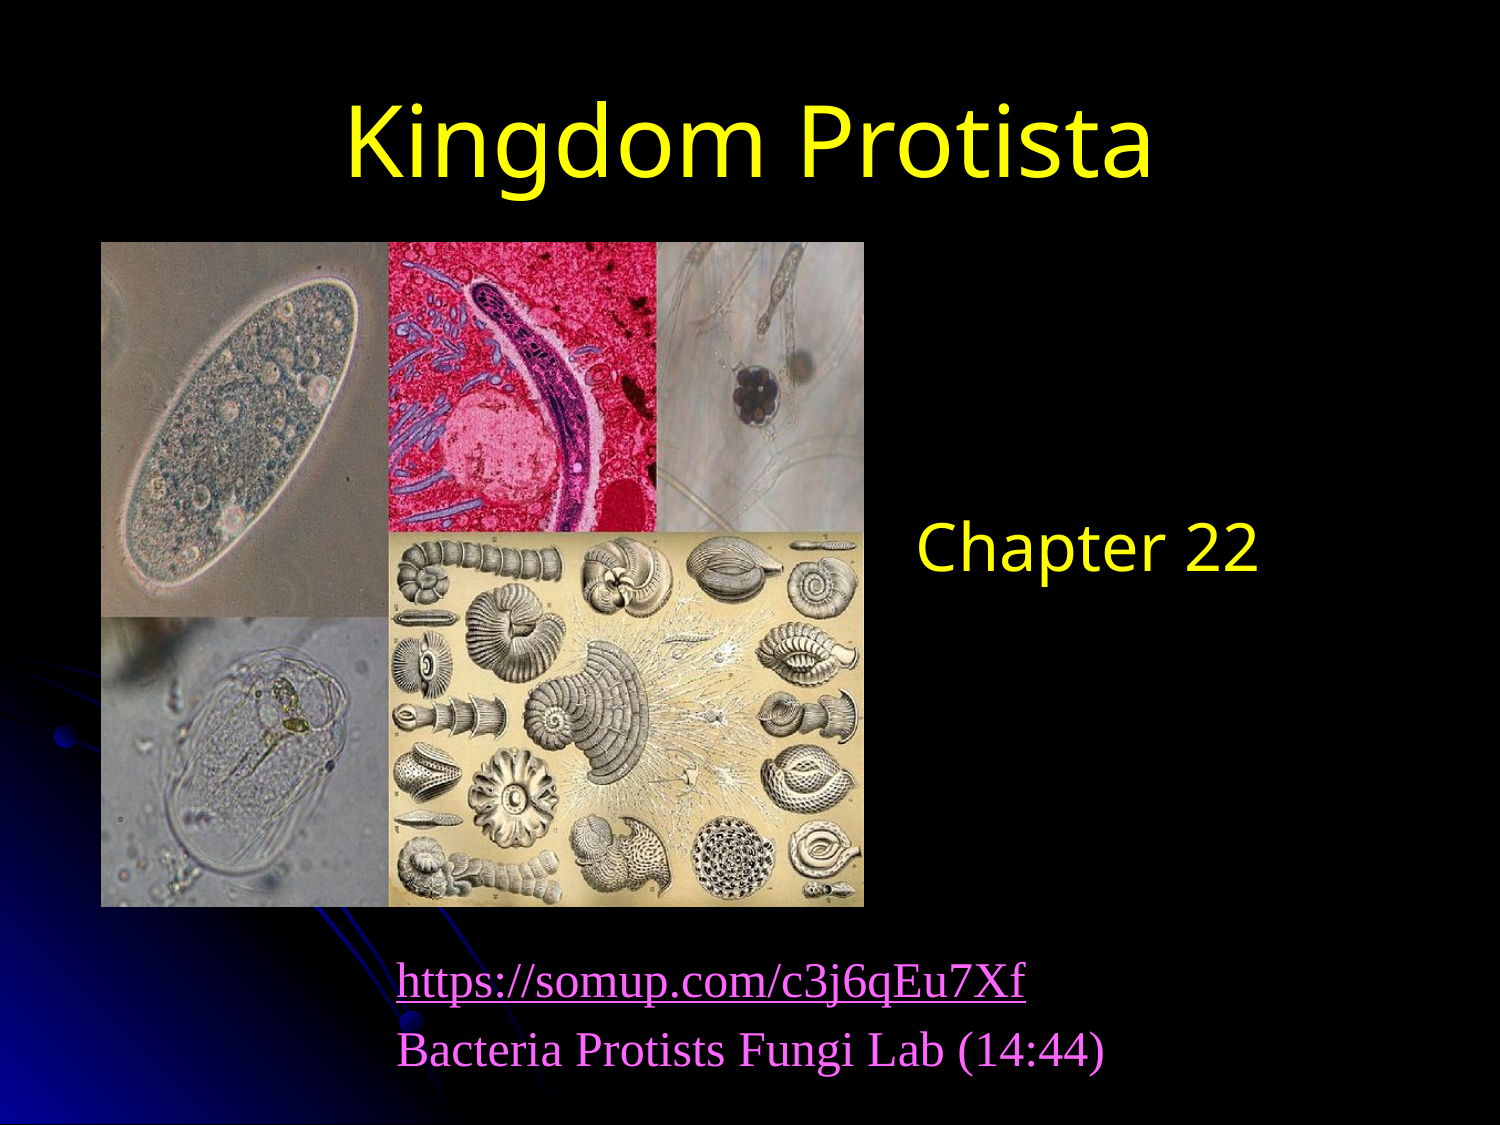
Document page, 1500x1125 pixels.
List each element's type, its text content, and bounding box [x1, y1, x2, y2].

text_box Chapter 22 [870, 497, 1331, 592]
picture [100, 241, 864, 907]
title Kingdom Protista [112, 10, 1388, 266]
text_box https://somup.com/c3j6qEu7Xf Bacteria Protists Fungi Lab (14:44) [306, 931, 1197, 1084]
